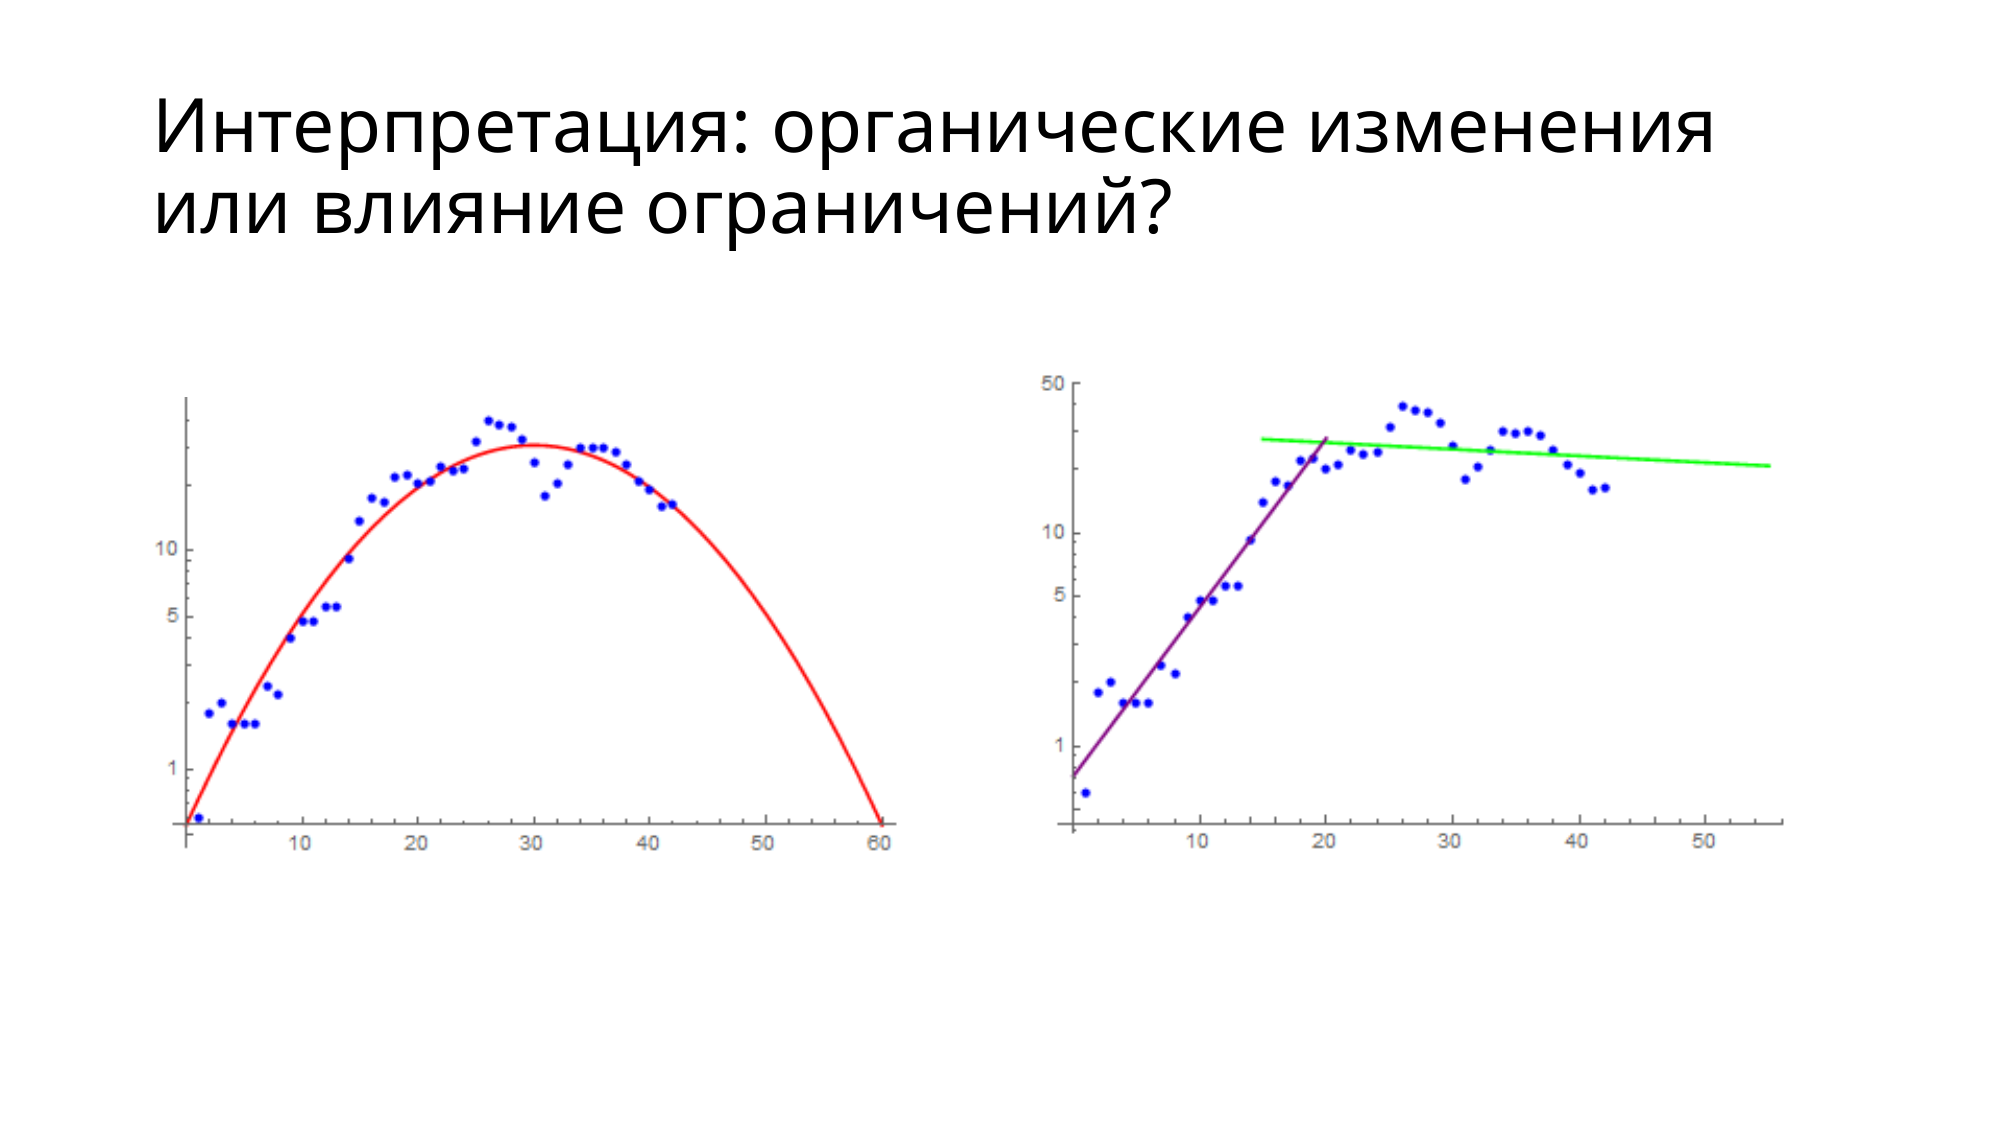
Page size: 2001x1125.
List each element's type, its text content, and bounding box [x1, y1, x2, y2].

picture [148, 397, 899, 859]
title Интерпретация: органические изменения или влияние ограничений? [137, 59, 1863, 278]
picture [1035, 370, 1786, 859]
